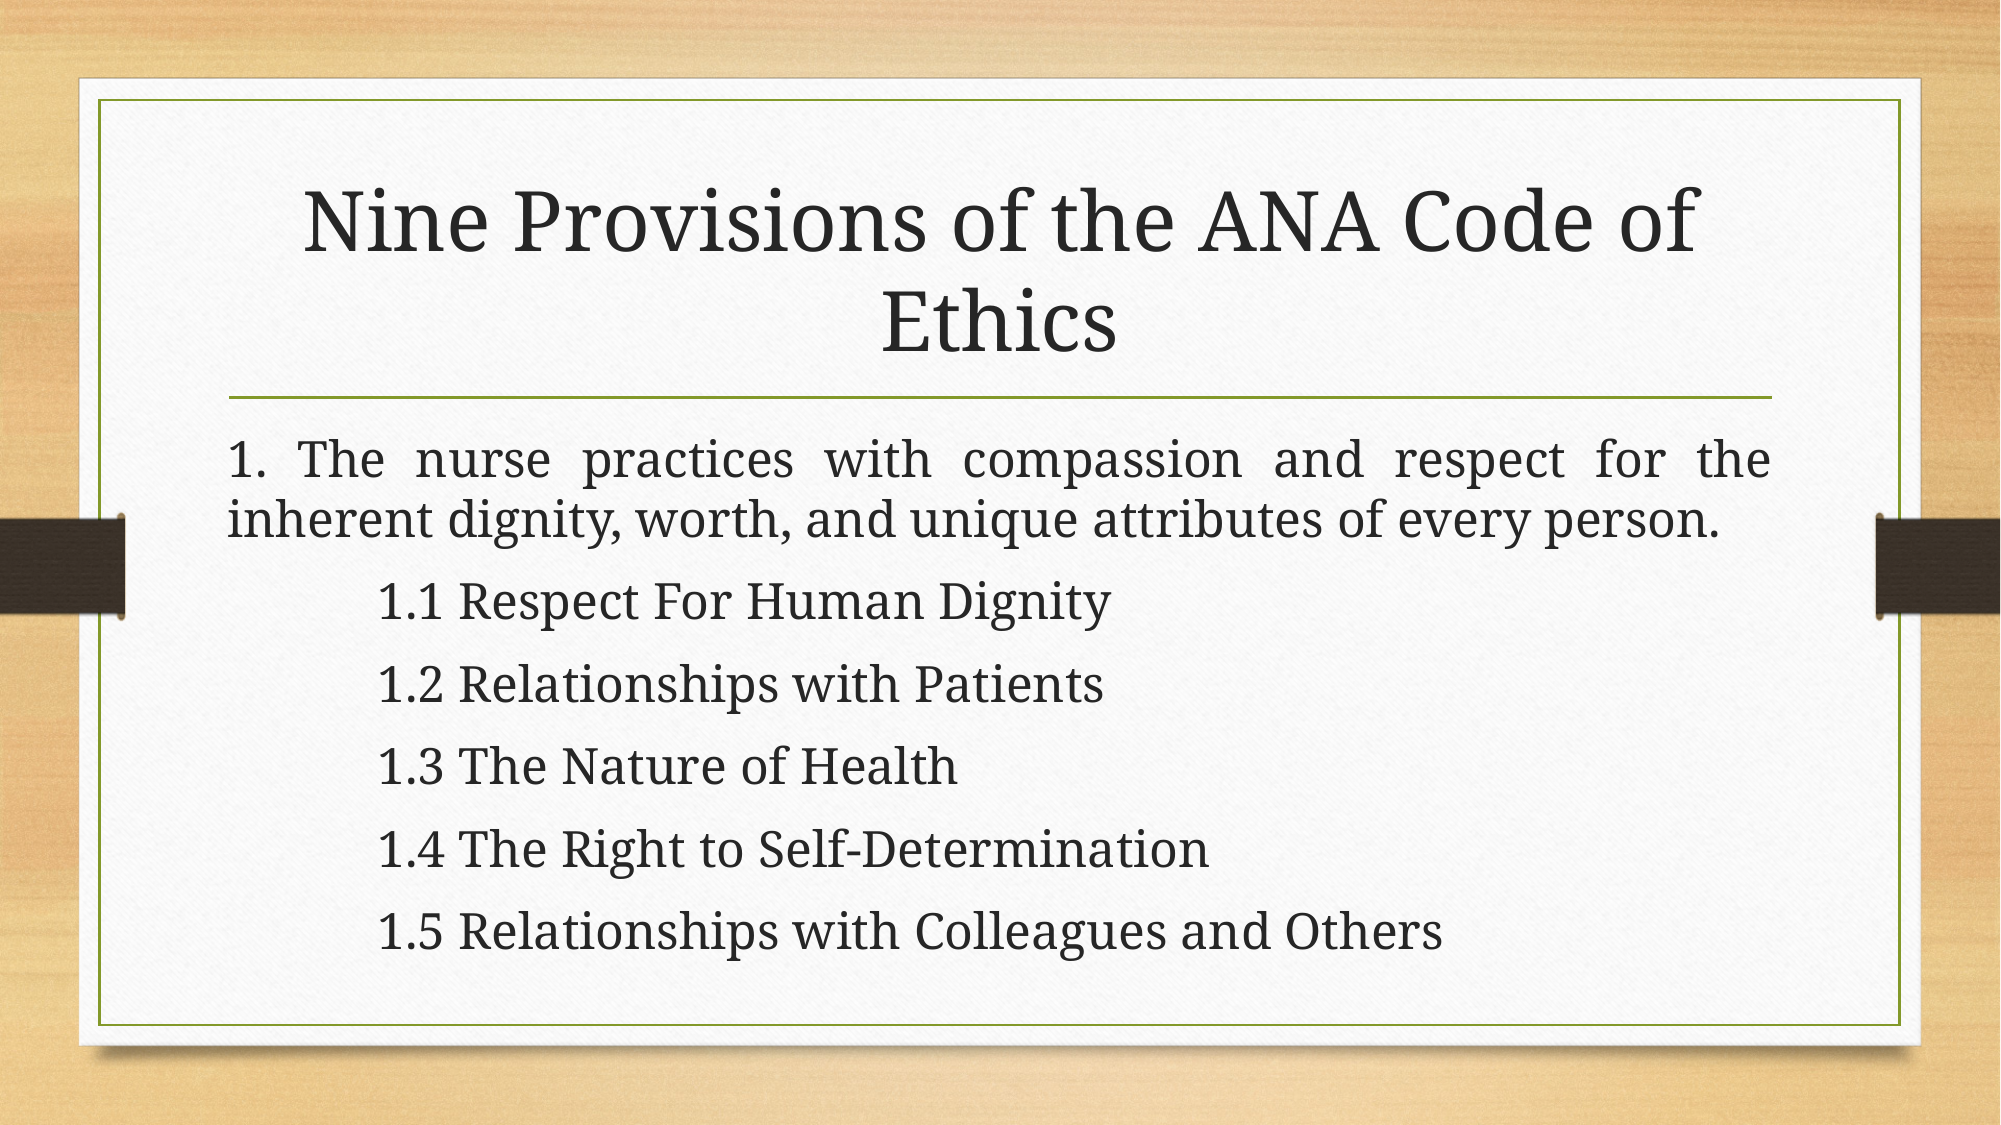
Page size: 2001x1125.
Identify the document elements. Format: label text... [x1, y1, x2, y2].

title Nine Provisions of the ANA Code of Ethics [212, 161, 1788, 375]
picture [0, 0, 2001, 1125]
list 1. The nurse practices with compassion and respect for the inherent dignity, worth, and unique attributes of every person. 1.1 Respect For Human Dignity 1.2 Relationships with Patients 1.3 The Nature of Health 1.4 The Right to Self-Determination 1.5 Relationships with Colleagues and Others [212, 419, 1788, 964]
